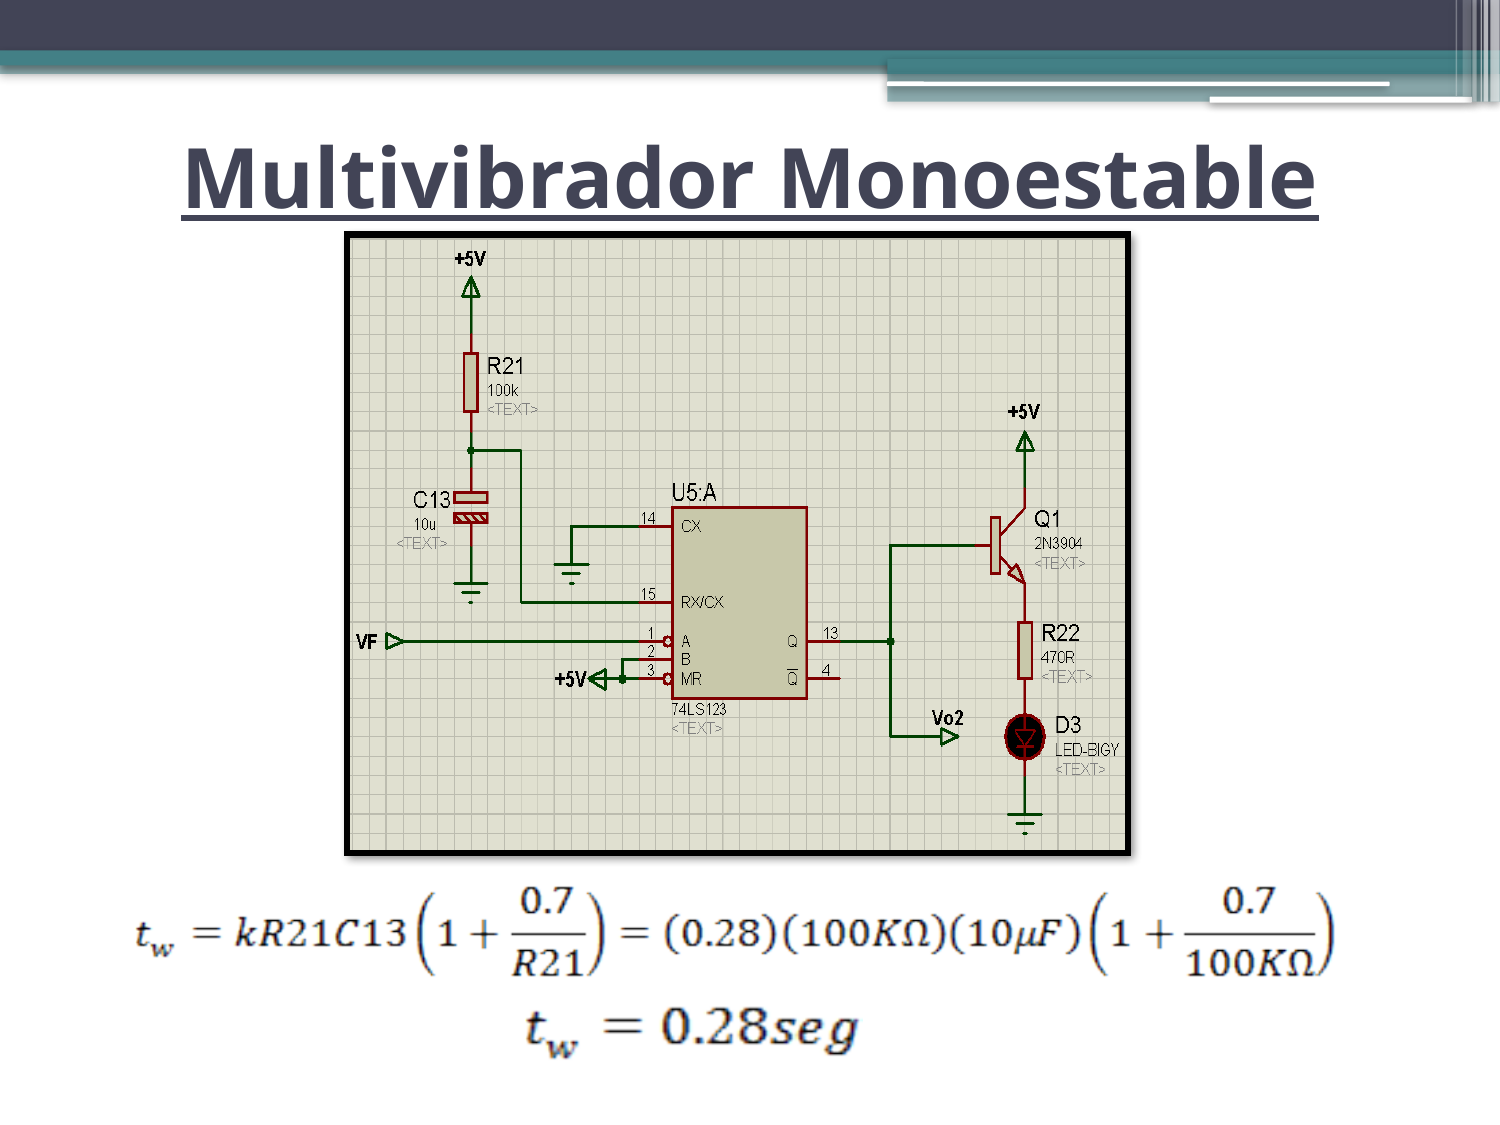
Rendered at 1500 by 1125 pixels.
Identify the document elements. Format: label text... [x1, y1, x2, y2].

picture [349, 237, 1126, 851]
picture [524, 994, 863, 1076]
text_box [0, 0, 1500, 75]
picture [135, 882, 1338, 988]
title Multivibrador Monoestable [75, 87, 1425, 263]
